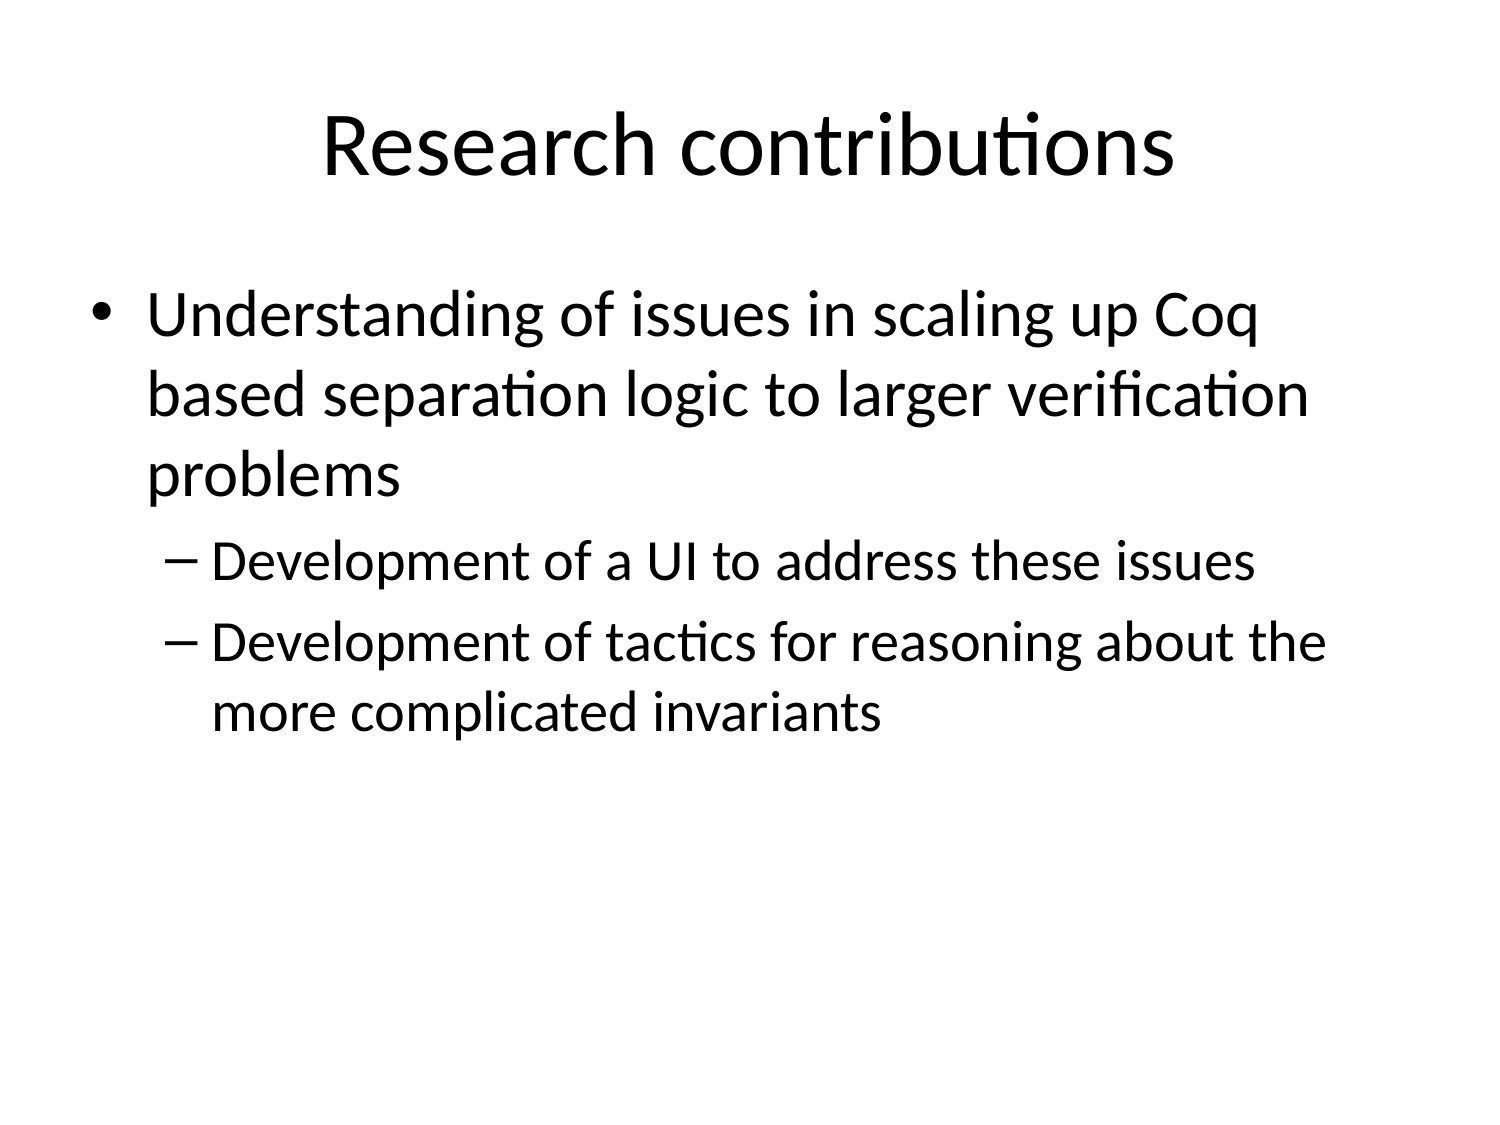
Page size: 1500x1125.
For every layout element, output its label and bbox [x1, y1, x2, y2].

list [75, 262, 1425, 1005]
title [75, 45, 1425, 233]
